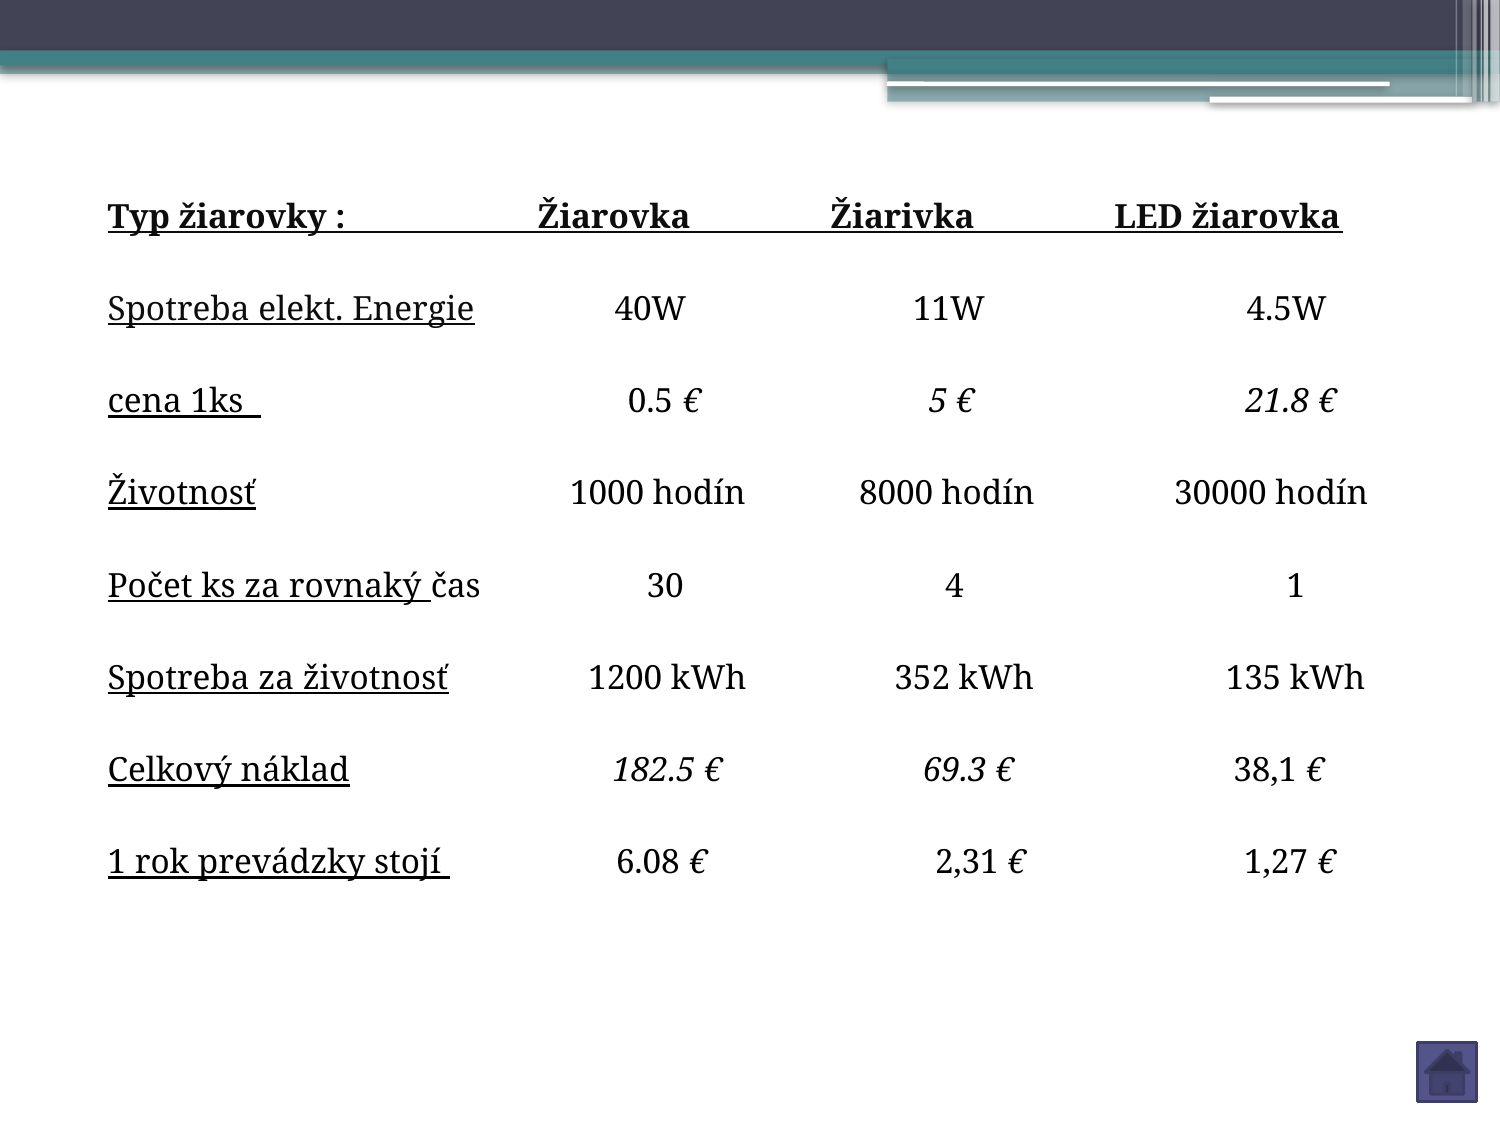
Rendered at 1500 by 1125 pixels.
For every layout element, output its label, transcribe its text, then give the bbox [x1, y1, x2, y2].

text_box [1416, 1041, 1478, 1103]
list Typ žiarovky : Žiarovka Žiarivka LED žiarovka Spotreba elekt. Energie 40W 11W 4.5W cena 1ks 0.5 € 5 € 21.8 € Životnosť 1000 hodín 8000 hodín 30000 hodín Počet ks za rovnaký čas 30 4 1 Spotreba za životnosť 1200 kWh 352 kWh 135 kWh Celkový náklad 182.5 € 69.3 € 38,1 € 1 rok prevádzky stojí 6.08 € 2,31 € 1,27 € [75, 187, 1425, 1079]
